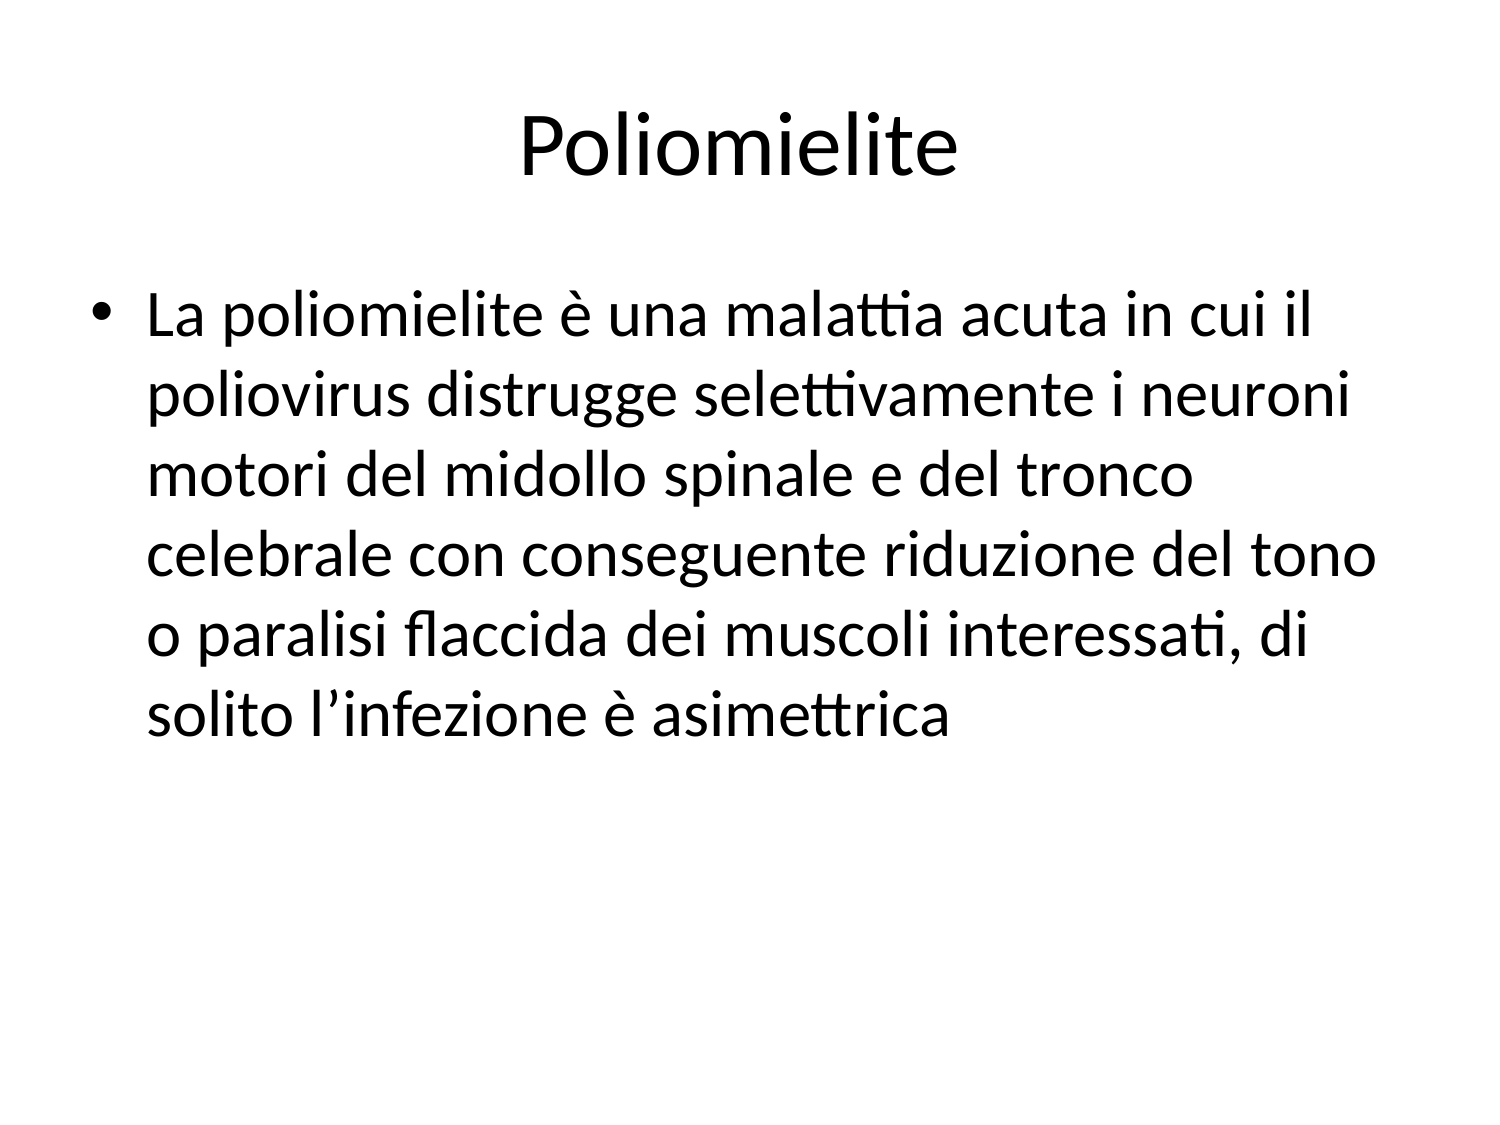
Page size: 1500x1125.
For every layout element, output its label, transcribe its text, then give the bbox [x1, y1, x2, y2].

list La poliomielite è una malattia acuta in cui il poliovirus distrugge selettivamente i neuroni motori del midollo spinale e del tronco celebrale con conseguente riduzione del tono o paralisi flaccida dei muscoli interessati, di solito l’infezione è asimettrica [74, 262, 1426, 1006]
title Poliomielite [74, 44, 1426, 233]
